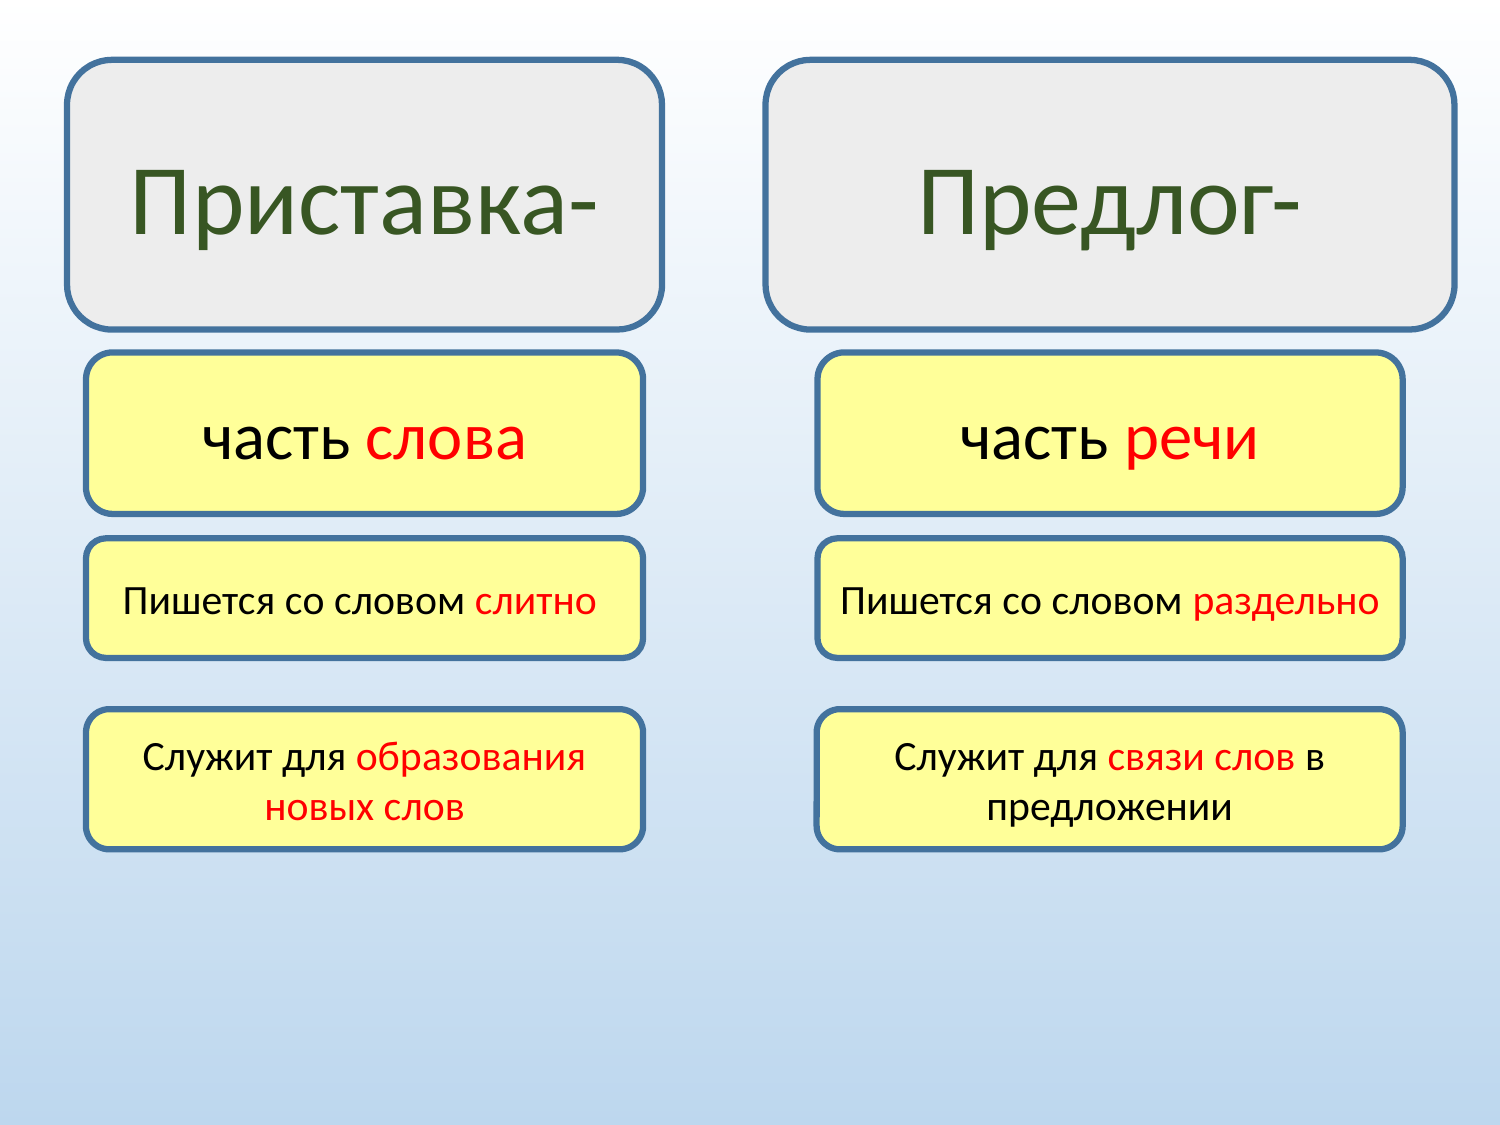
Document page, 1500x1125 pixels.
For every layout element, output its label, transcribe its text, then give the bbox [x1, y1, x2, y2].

text_box Служит для образования новых слов [84, 708, 645, 851]
text_box Предлог- [764, 58, 1456, 331]
text_box Приставка- [65, 58, 664, 331]
text_box часть речи [816, 351, 1404, 515]
text_box Пишется со словом слитно [84, 537, 645, 659]
text_box часть слова [84, 351, 645, 515]
text_box Пишется со словом раздельно [816, 537, 1404, 659]
text_box Служит для связи слов в предложении [815, 708, 1404, 851]
